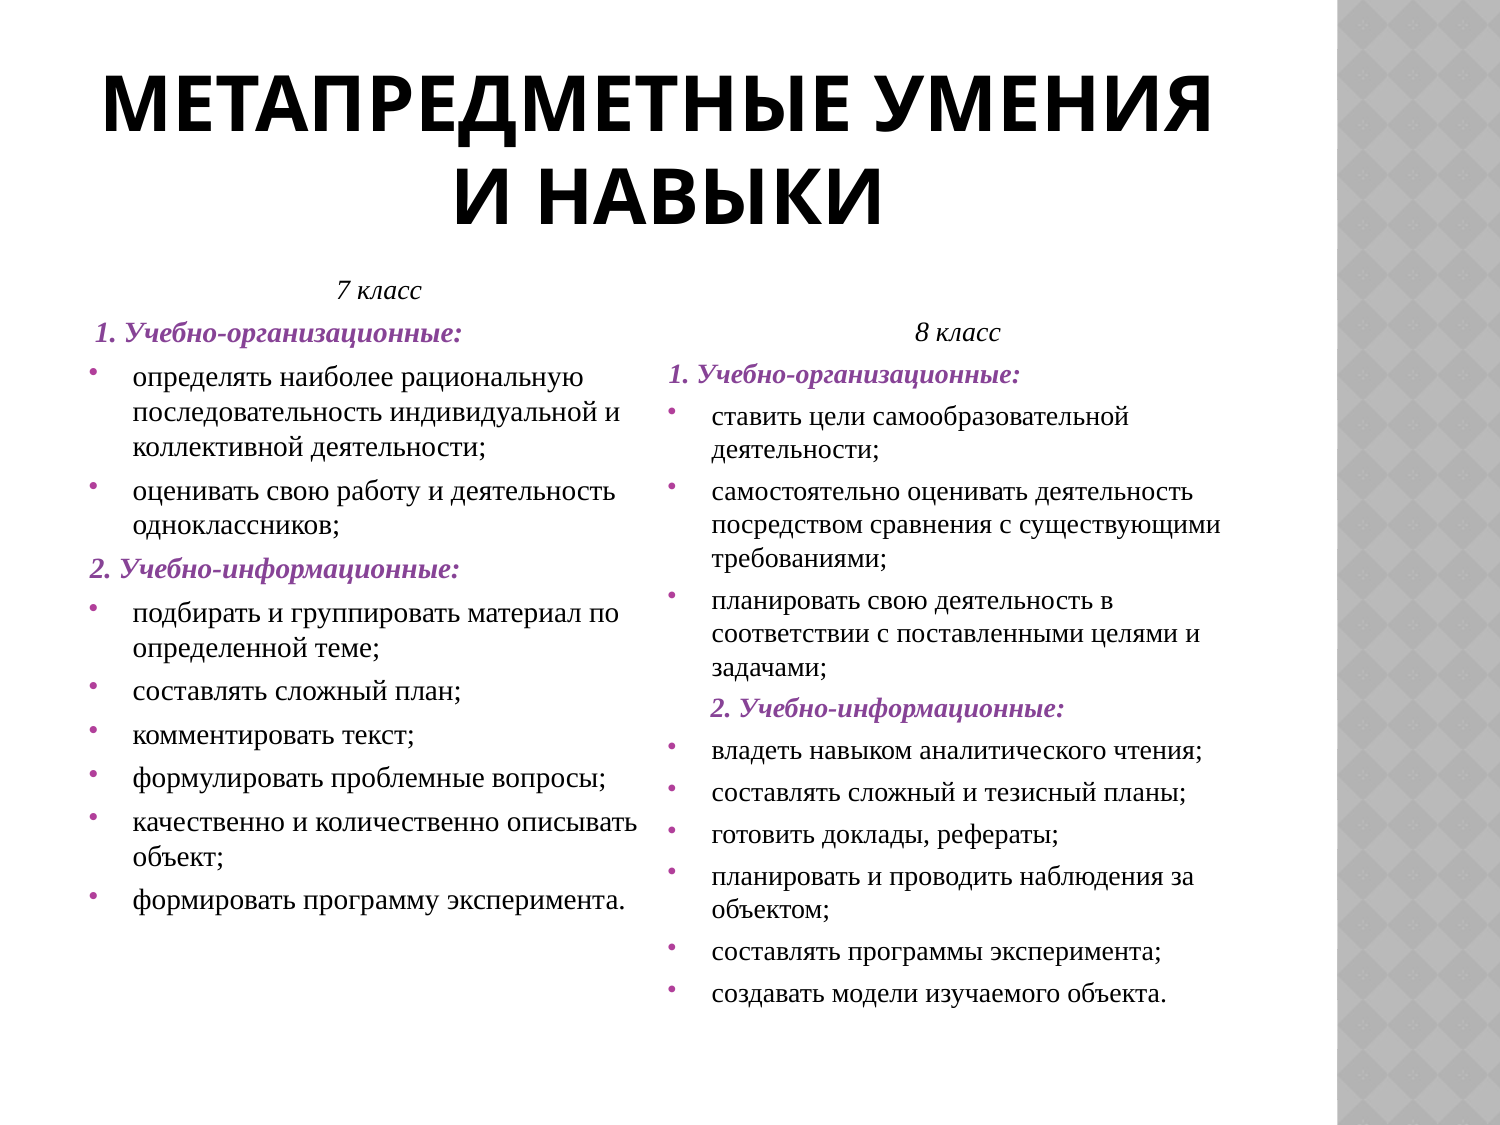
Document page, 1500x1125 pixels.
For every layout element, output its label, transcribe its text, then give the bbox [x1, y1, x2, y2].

title МЕТАПРЕДМЕТНЫЕ УМЕНИЯ И НАВЫКИ [75, 52, 1263, 240]
list 7 класс 1. Учебно-организационные: определять наиболее рациональную последовательность индивидуальной и коллективной деятельности; оценивать свою работу и деятельность одноклассников; 2. Учебно-информационные: подбирать и группировать материал по определенной теме; составлять сложный план; комментировать текст; формулировать проблемные вопросы; качественно и количественно описывать объект; формировать программу эксперимента. 8 класс 1. Учебно-организационные: ставить цели самообразовательной деятельности; самостоятельно оценивать деятельность посредством сравнения с существующими требованиями; планировать свою деятельность в соответствии с поставленными целями и задачами; 2. Учебно-информационные: владеть навыком аналитического чтения; составлять сложный и тезисный планы; готовить доклады, рефераты; планировать и проводить наблюдения за объектом; составлять программы эксперимента; создавать модели изучаемого объекта. [75, 264, 1263, 1059]
